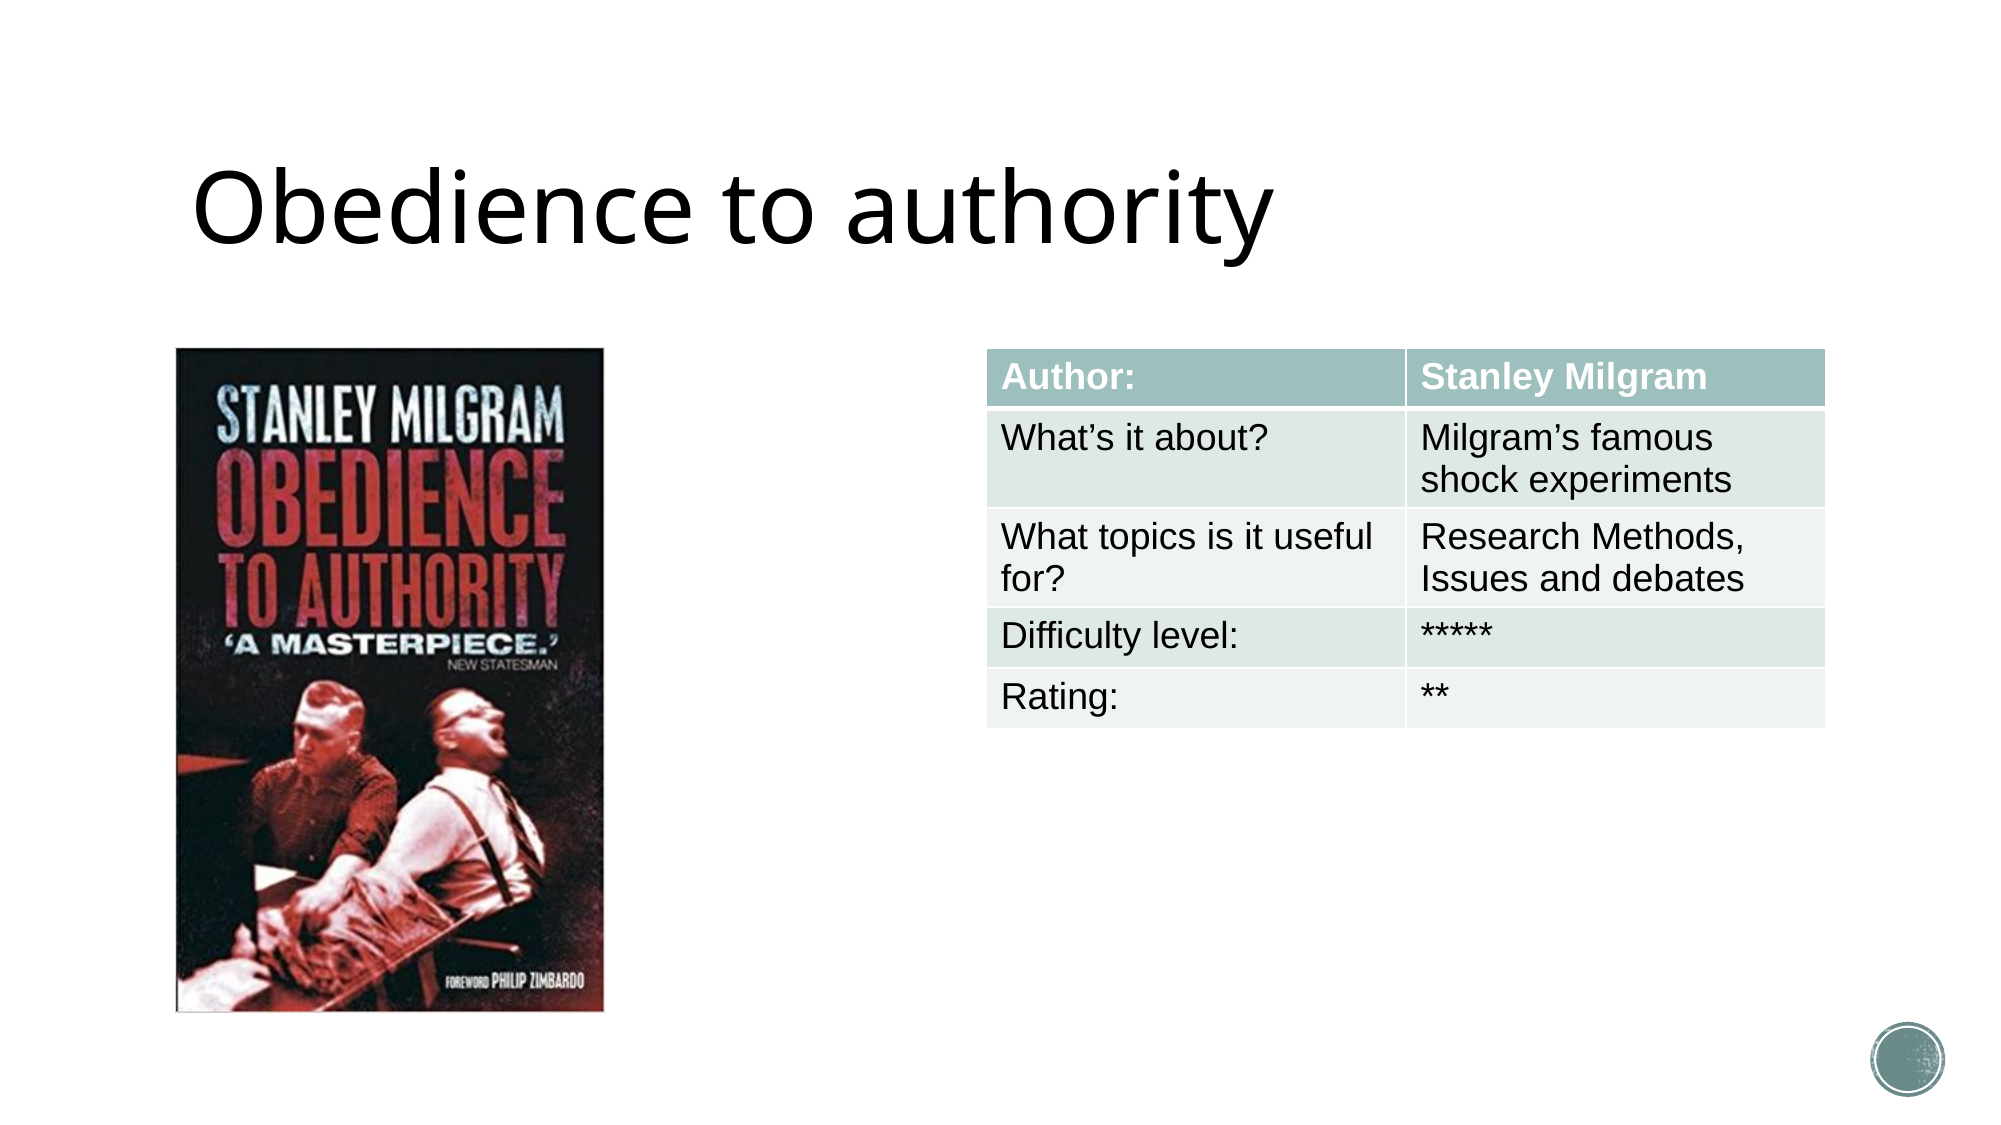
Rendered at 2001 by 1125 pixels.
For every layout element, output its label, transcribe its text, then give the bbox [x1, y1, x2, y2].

table_cell What topics is it useful for? [987, 509, 1405, 606]
table_header Author: [987, 349, 1405, 406]
table_cell Milgram’s famous shock experiments [1407, 411, 1825, 507]
table_cell ** [1407, 669, 1825, 728]
title Obedience to authority [175, 79, 1826, 344]
table_header Stanley Milgram [1407, 349, 1825, 406]
table_cell Difficulty level: [987, 608, 1405, 667]
table_cell Research Methods, Issues and debates [1407, 509, 1825, 606]
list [178, 351, 603, 1011]
table_cell Rating: [987, 669, 1405, 728]
table_cell What’s it about? [987, 411, 1405, 507]
table_cell ***** [1407, 608, 1825, 667]
